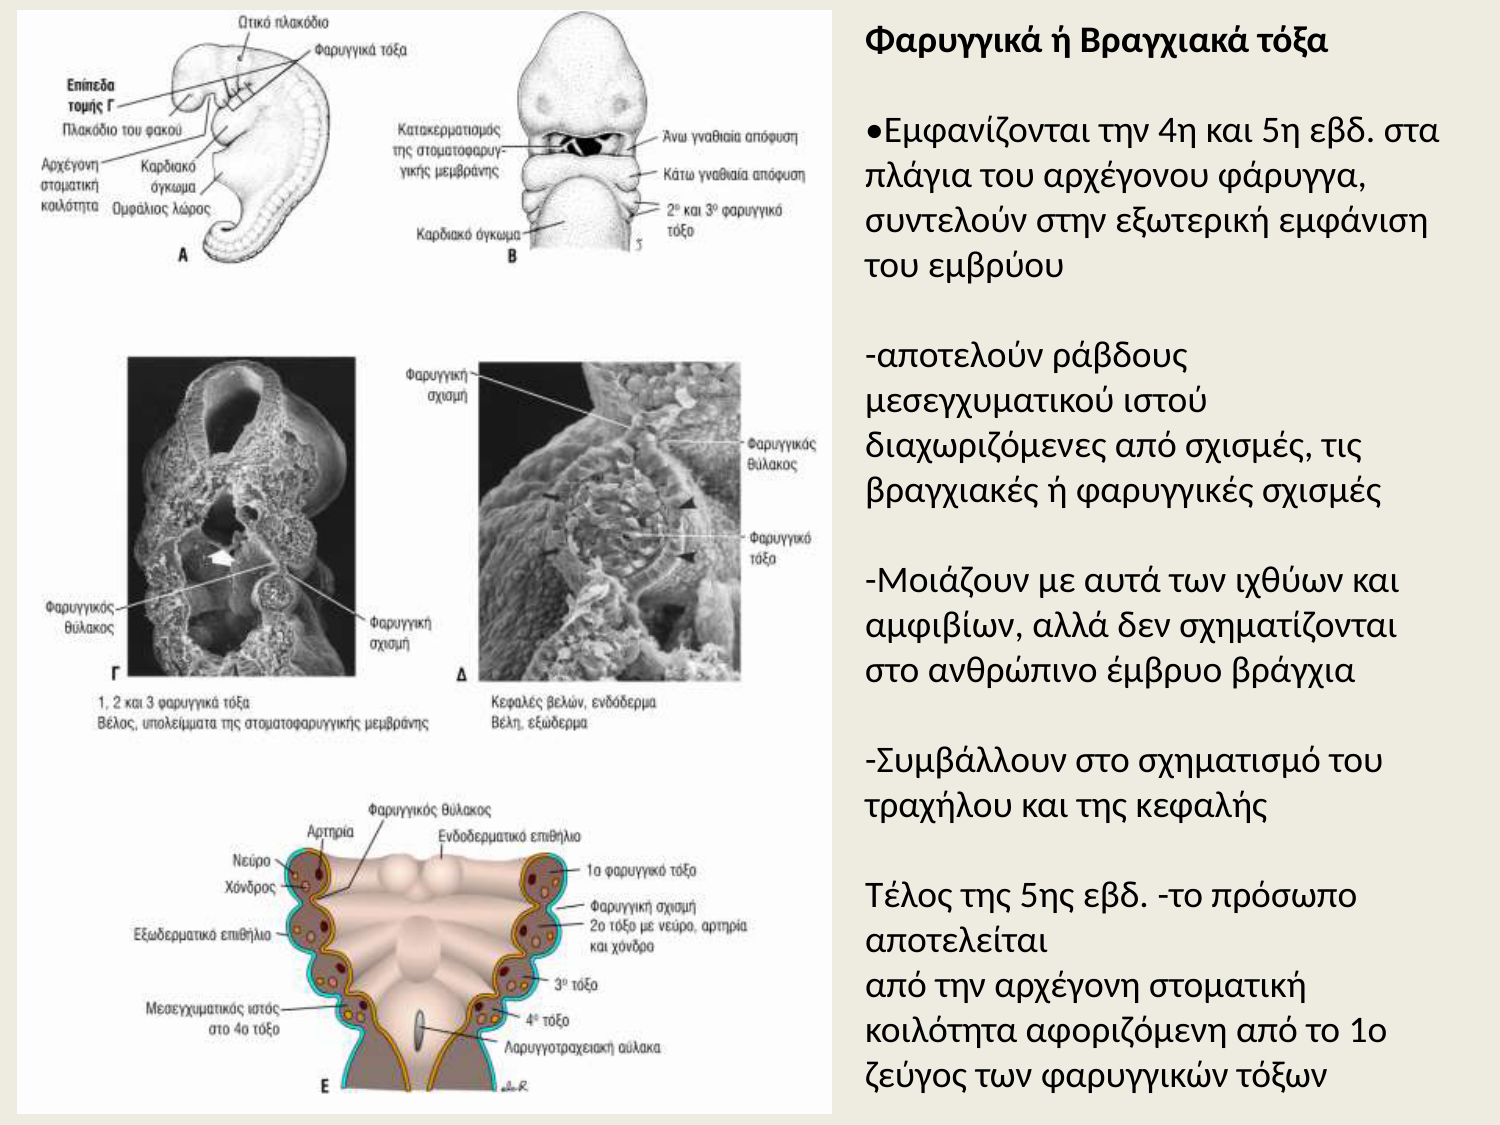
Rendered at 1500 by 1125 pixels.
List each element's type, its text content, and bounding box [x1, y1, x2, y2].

picture [17, 10, 832, 1115]
text_box Φαρυγγικά ή Βραγχιακά τόξα •Εμφανίζονται την 4η και 5η εβδ. στα πλάγια του αρχέγονου φάρυγγα, συντελούν στην εξωτερική εμφάνιση του εμβρύου -αποτελούν ράβδους μεσεγχυματικού ιστού διαχωριζόμενες από σχισμές, τις βραγχιακές ή φαρυγγικές σχισμές -Μοιάζουν με αυτά των ιχθύων και αμφιβίων, αλλά δεν σχηματίζονται στο ανθρώπινο έμβρυο βράγχια -Συμβάλλουν στο σχηματισμό του τραχήλου και της κεφαλής Τέλος της 5ης εβδ. -το πρόσωπο αποτελείται από την αρχέγονη στοματική κοιλότητα αφοριζόμενη από το 1ο ζεύγος των φαρυγγικών τόξων [850, 7, 1471, 1102]
